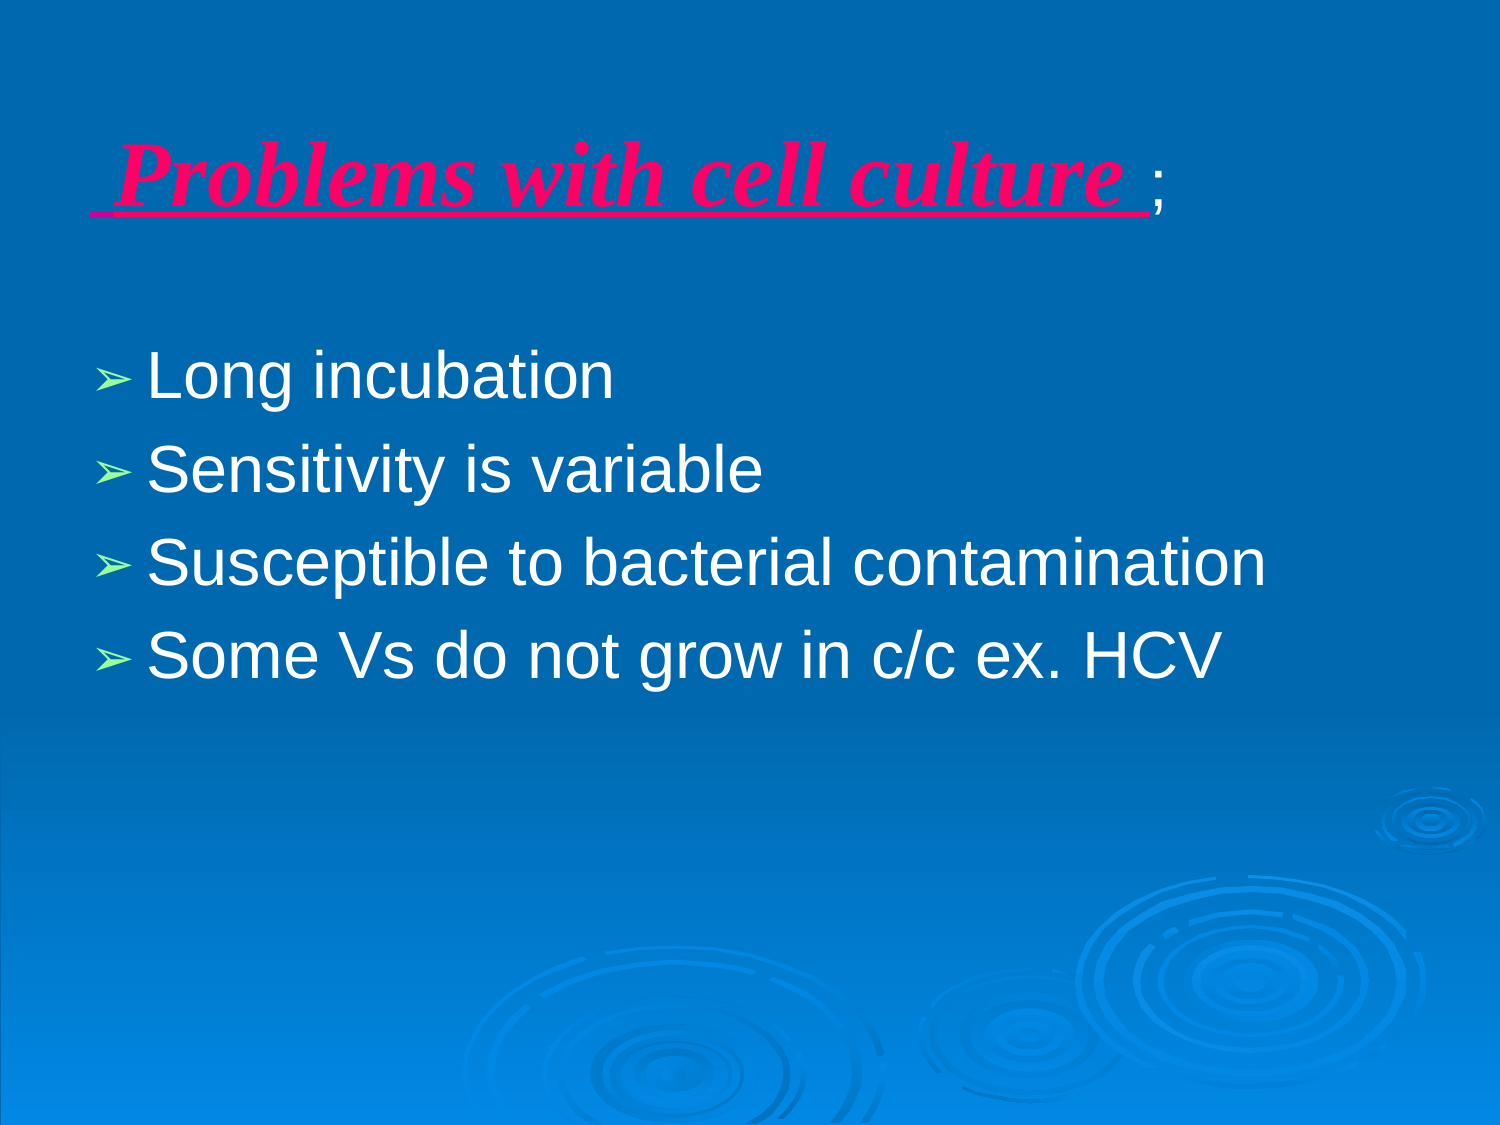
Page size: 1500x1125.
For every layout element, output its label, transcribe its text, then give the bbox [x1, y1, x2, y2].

list Problems with cell culture ; Long incubation Sensitivity is variable Susceptible to bacterial contamination Some Vs do not grow in c/c ex. HCV [75, 105, 1425, 1047]
